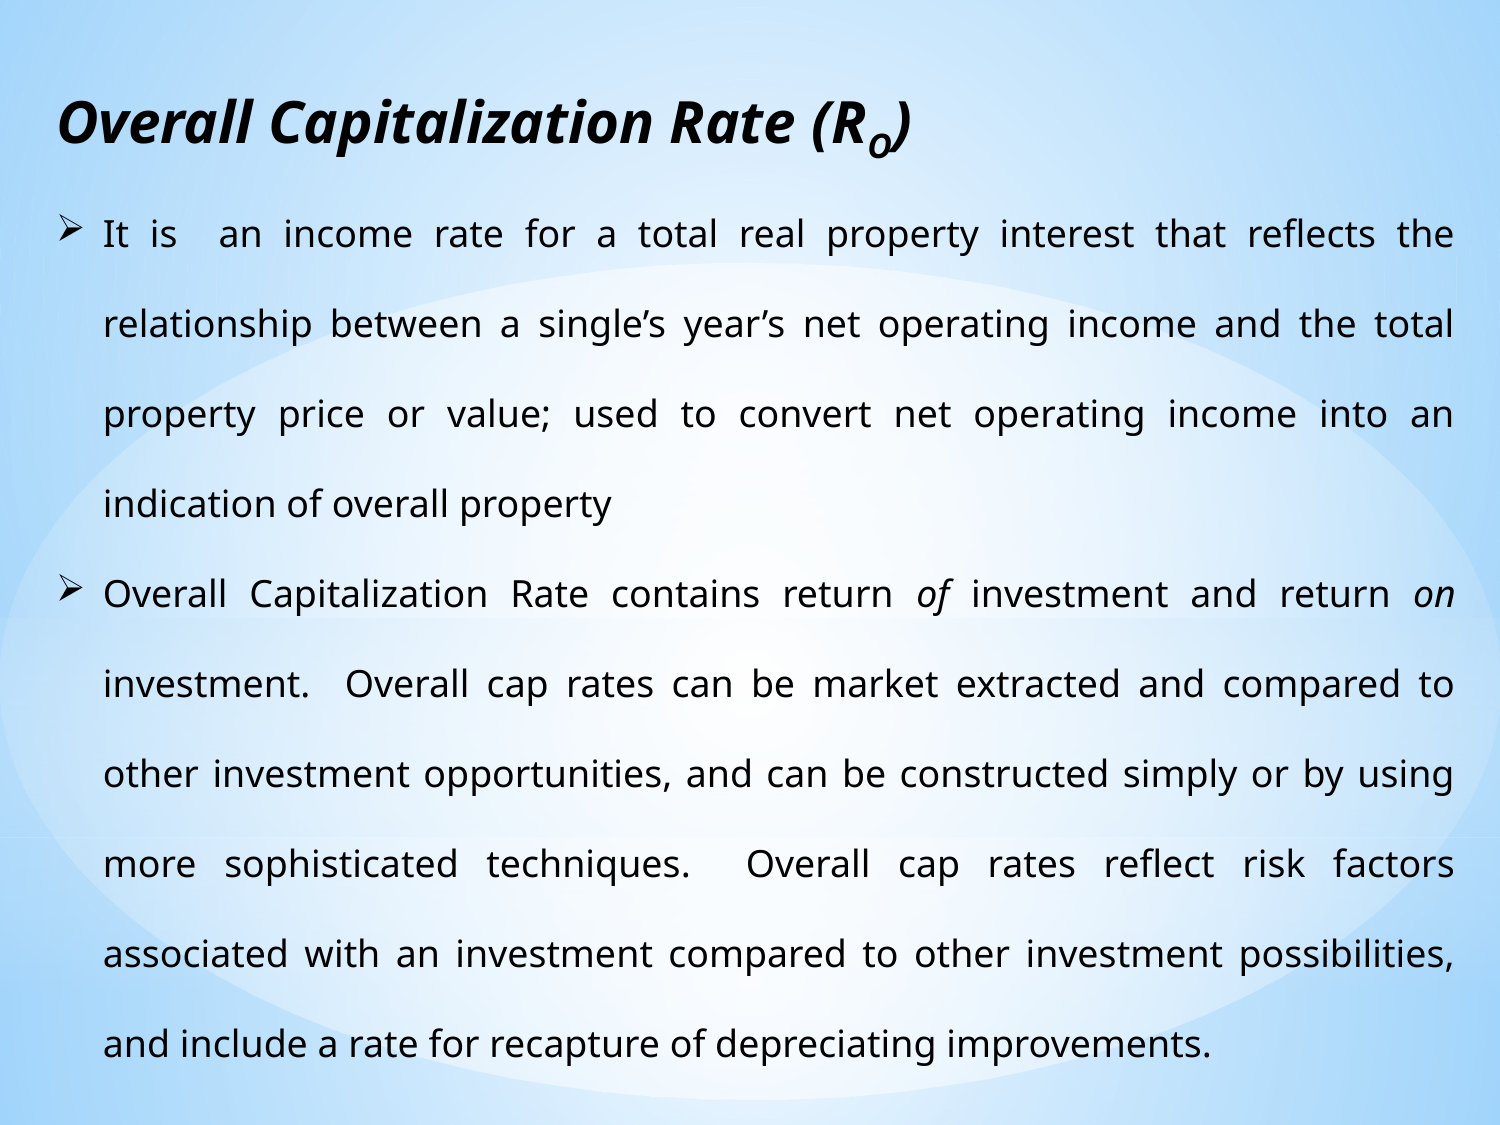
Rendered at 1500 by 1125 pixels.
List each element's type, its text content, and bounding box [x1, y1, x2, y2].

text_box Overall Capitalization Rate (RO) It is an income rate for a total real property interest that reflects the relationship between a single’s year’s net operating income and the total property price or value; used to convert net operating income into an indication of overall property Overall Capitalization Rate contains return of investment and return on investment. Overall cap rates can be market extracted and compared to other investment opportunities, and can be constructed simply or by using more sophisticated techniques. Overall cap rates reflect risk factors associated with an investment compared to other investment possibilities, and include a rate for recapture of depreciating improvements. [41, 77, 1471, 1073]
